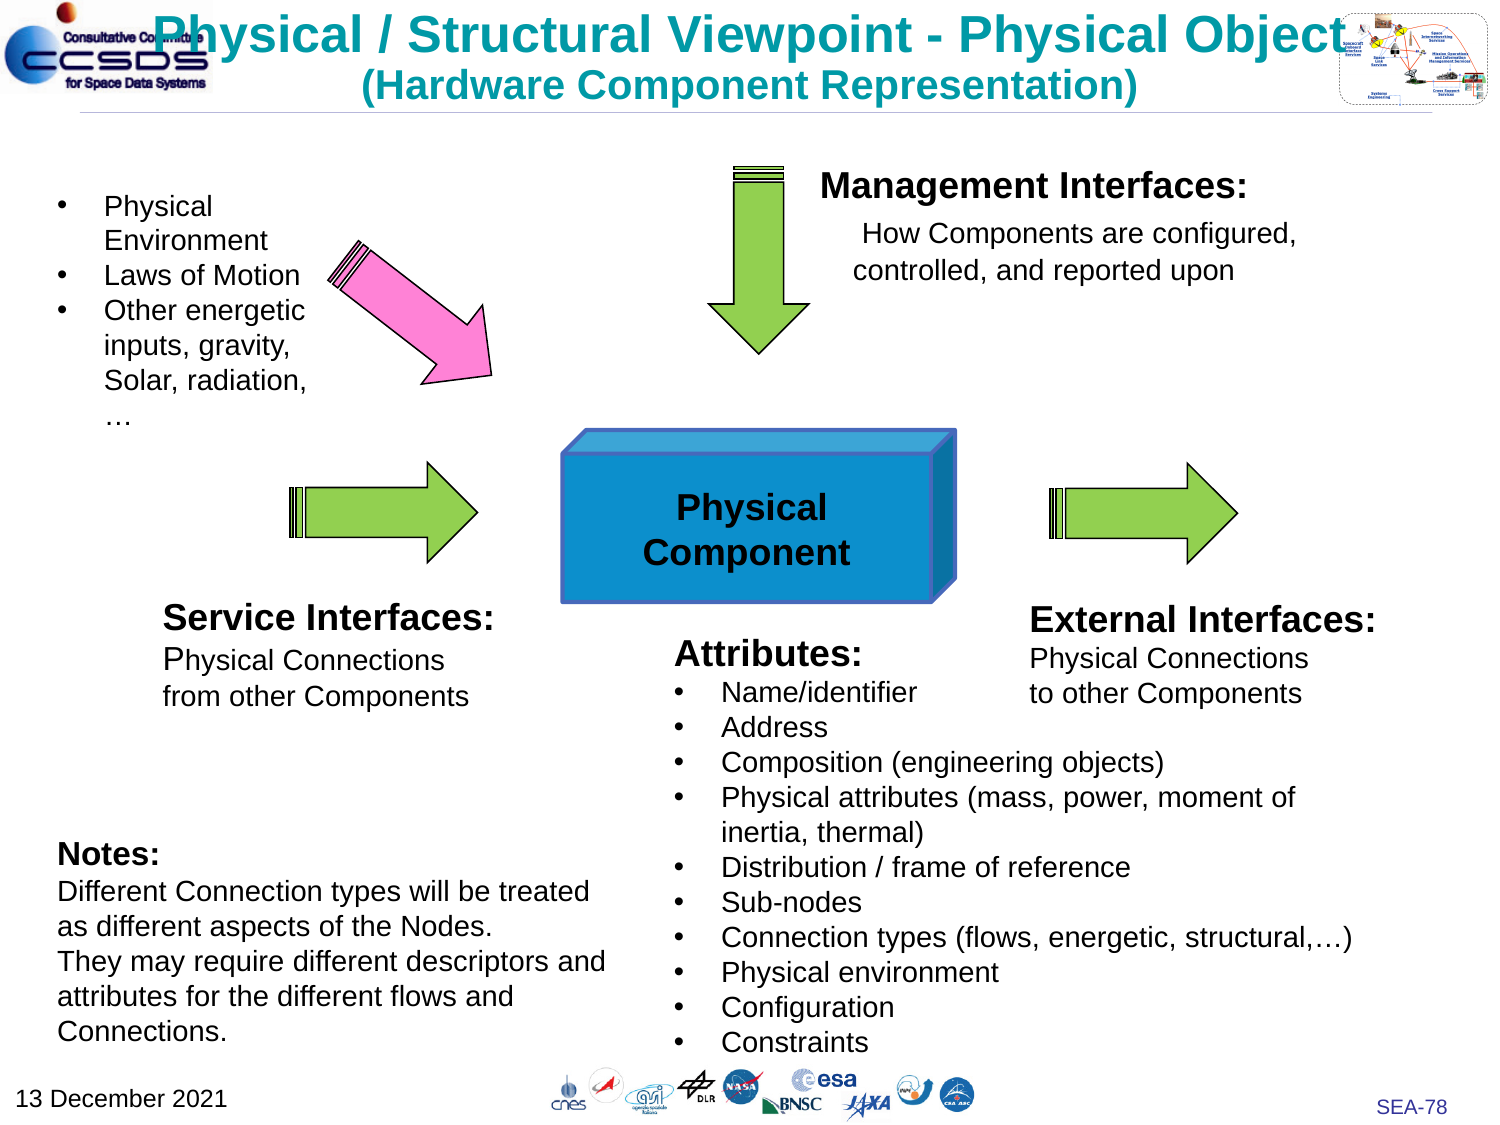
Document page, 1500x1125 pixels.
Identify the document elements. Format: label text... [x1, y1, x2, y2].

text_box Management Interfaces: How Components are configured, controlled, and reported upon [805, 153, 1313, 294]
picture [549, 1064, 975, 1125]
text_box [1065, 463, 1238, 564]
text_box [351, 250, 492, 385]
text_box [351, 240, 361, 256]
text_box [351, 244, 369, 271]
text_box Attributes: Name/identifier Address Composition (engineering objects) Physical attributes (mass, power, moment of inertia, thermal) Distribution / frame of reference Sub-nodes Connection types (flows, energetic, structural,…) Physical environment Configuration Constraints [659, 621, 1397, 1066]
picture [1425, 12, 1488, 106]
text_box [733, 166, 784, 170]
text_box [1056, 488, 1063, 539]
text_box Physical Component [560, 427, 958, 605]
text_box [289, 487, 294, 538]
text_box [1050, 488, 1054, 539]
text_box [305, 462, 478, 563]
text_box Service Interfaces: Physical Connections from other Components [147, 585, 511, 720]
text_box [733, 172, 784, 179]
text_box Notes: Different Connection types will be treated as different aspects of the Nodes. They may require different descriptors and attributes for the different flows and Connections. [42, 825, 627, 1055]
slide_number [0, 1074, 313, 1125]
text_box [708, 182, 809, 355]
text_box [296, 487, 303, 538]
text_box External Interfaces: Physical Connections to other Components [1014, 587, 1392, 718]
text_box Physical / Structural Viewpoint - Physical Object (Hardware Component Representation) [74, 0, 1425, 119]
text_box Physical Environment Laws of Motion Other energetic inputs, gravity, Solar, radiation,… [42, 179, 351, 439]
picture [0, 0, 74, 94]
